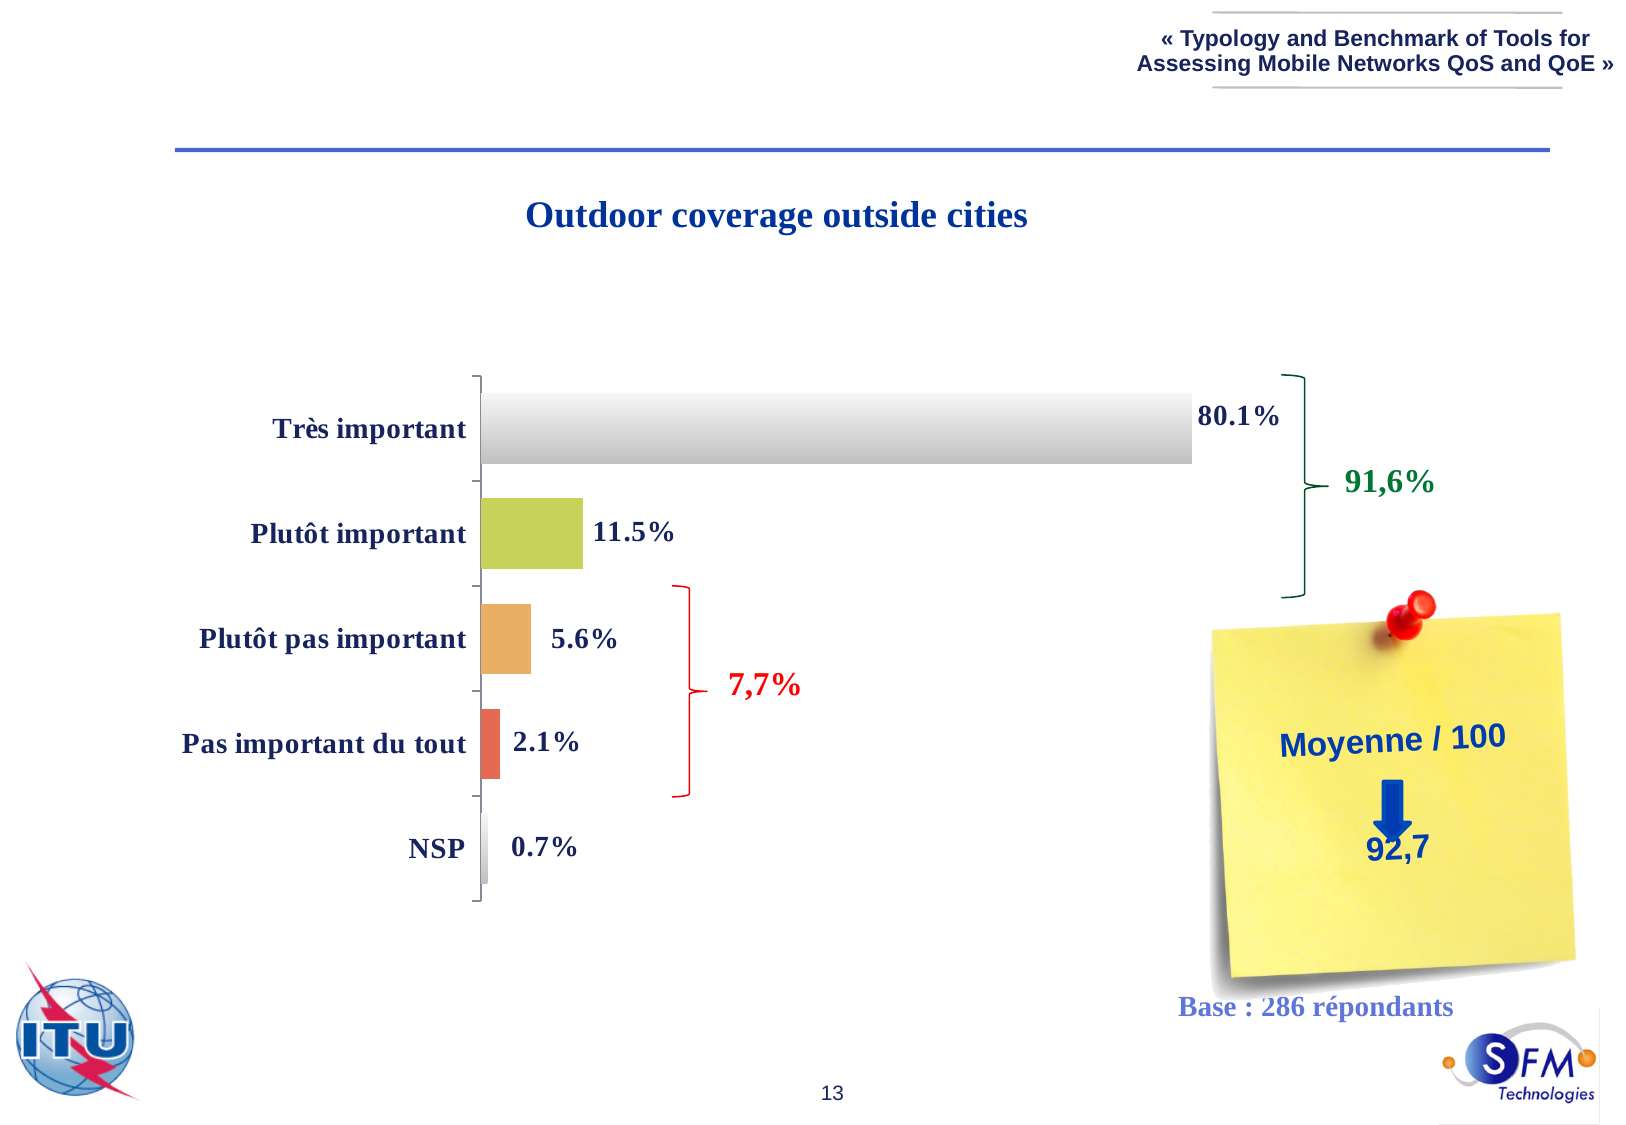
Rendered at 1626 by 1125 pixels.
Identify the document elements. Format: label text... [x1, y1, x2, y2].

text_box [1187, 582, 1588, 1008]
text_box Base : 286 répondants [1105, 984, 1528, 1031]
picture [15, 960, 141, 1105]
text_box Outdoor coverage outside cities [97, 187, 1457, 243]
text_box 91,6% [1333, 456, 1516, 508]
chart [120, 339, 1329, 938]
picture [1437, 1006, 1600, 1125]
